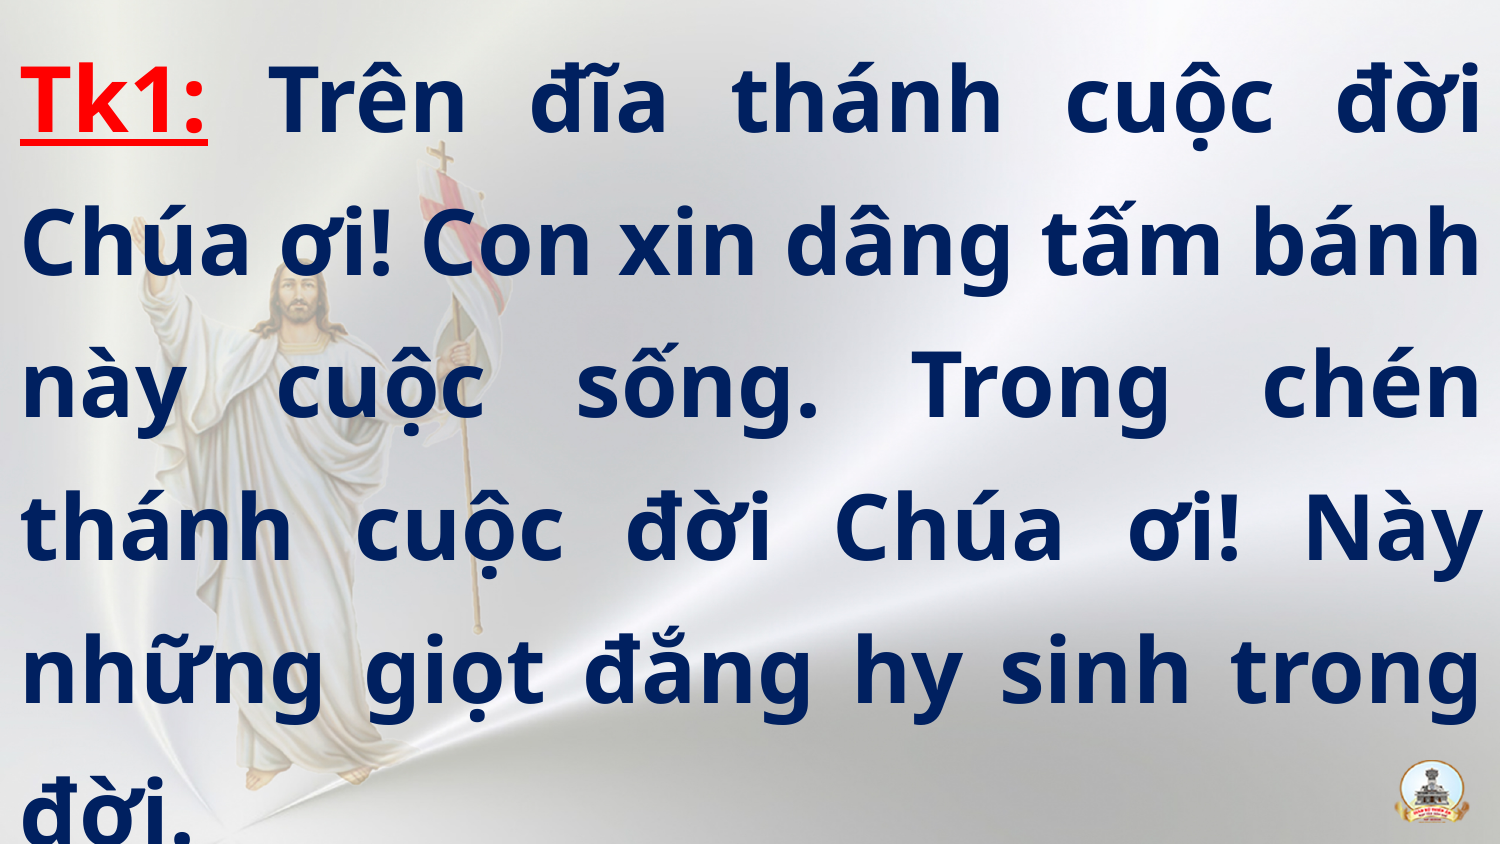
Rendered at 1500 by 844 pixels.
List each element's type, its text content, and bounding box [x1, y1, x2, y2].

list Tk1: Trên đĩa thánh cuộc đời Chúa ơi! Con xin dâng tấm bánh này cuộc sống. Trong chén thánh cuộc đời Chúa ơi! Này những giọt đắng hy sinh trong đời. [0, 0, 1500, 844]
